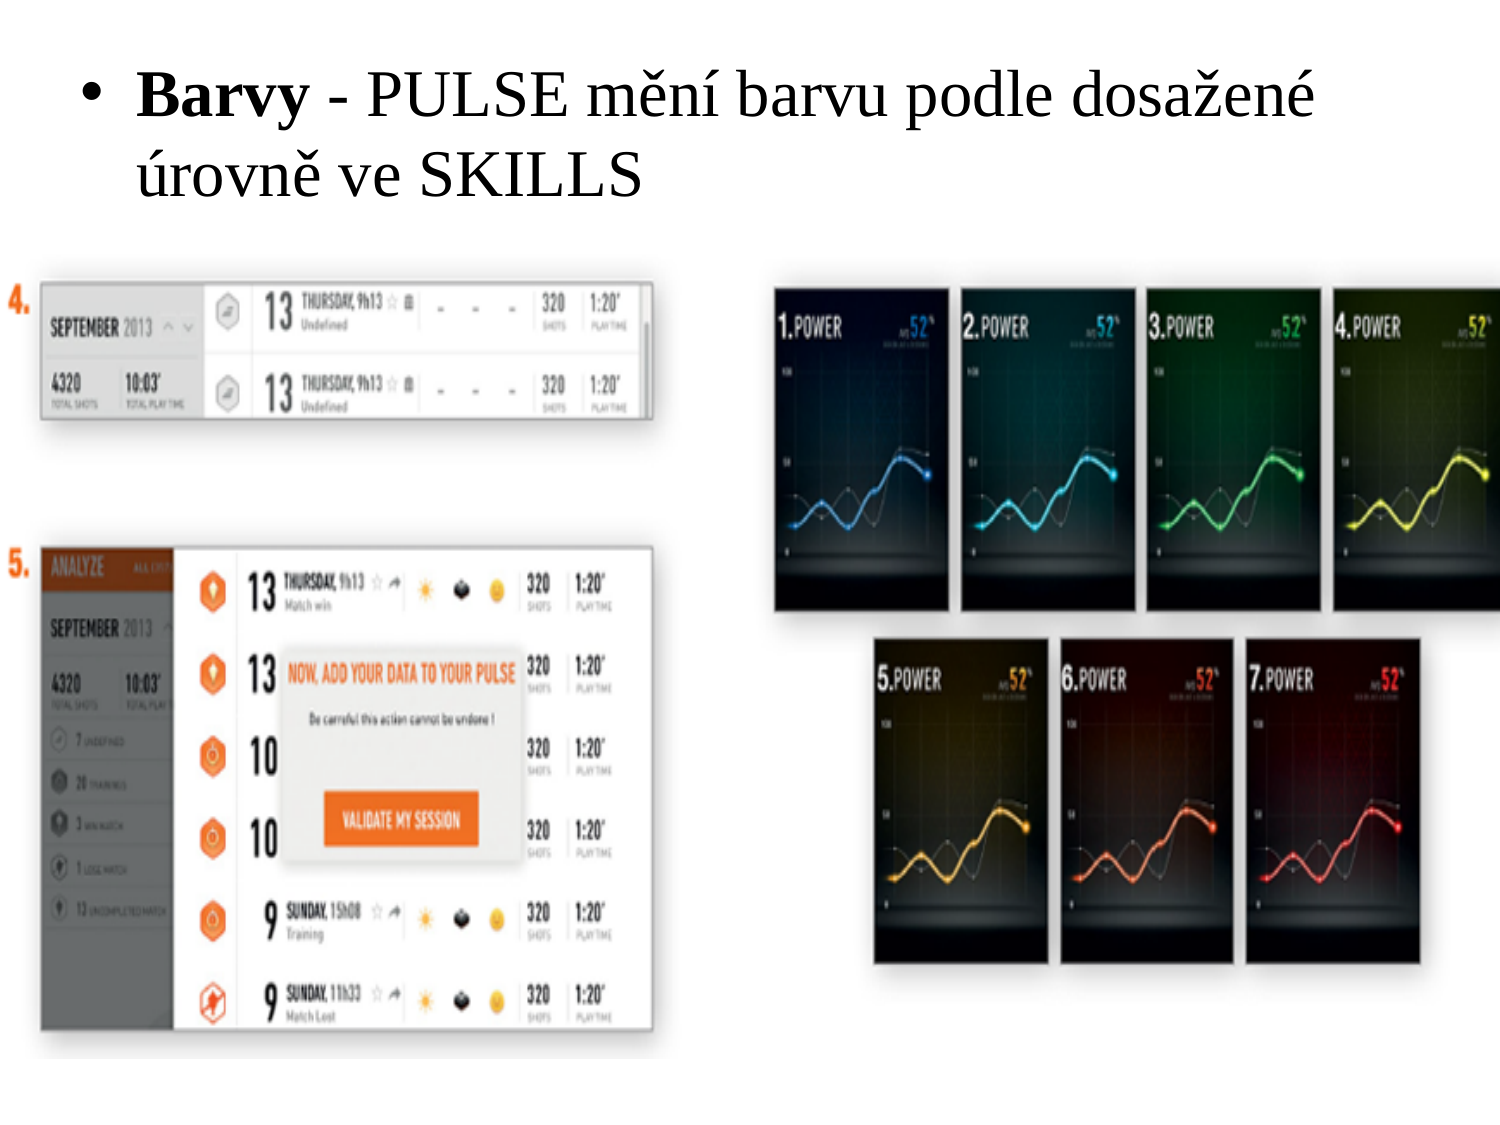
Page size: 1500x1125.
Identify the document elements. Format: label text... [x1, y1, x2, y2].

picture [0, 207, 1500, 1059]
list Barvy - PULSE mění barvu podle dosažené úrovně ve SKILLS [64, 42, 1415, 205]
